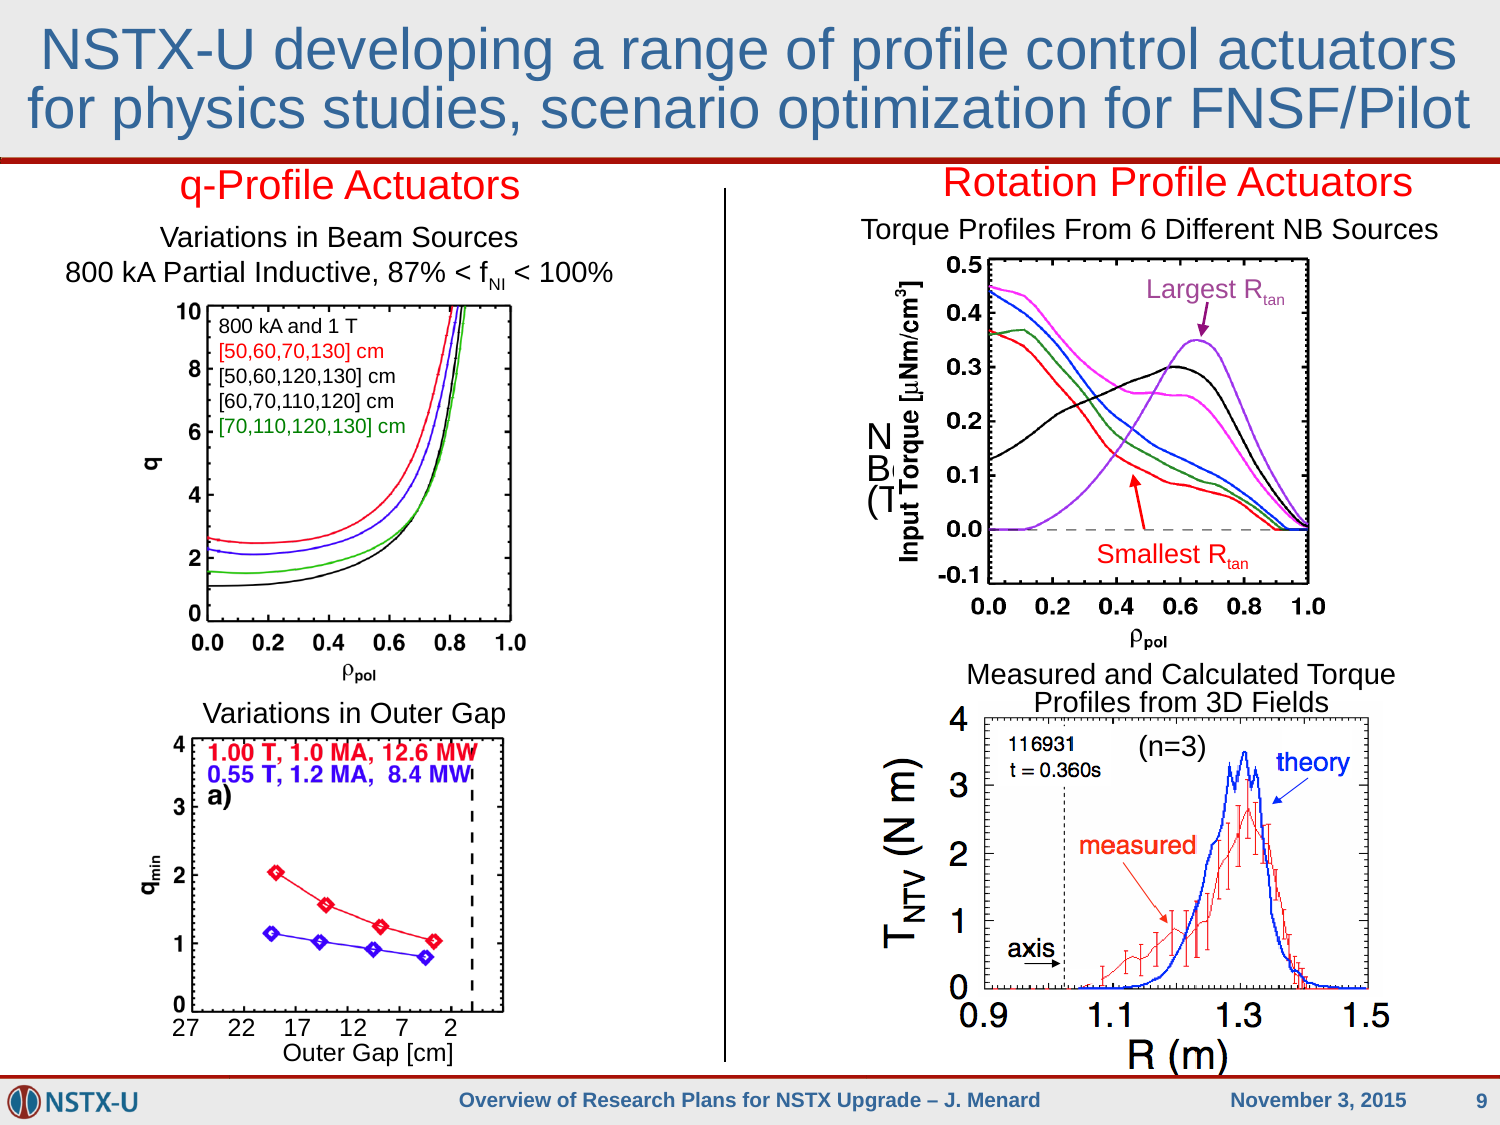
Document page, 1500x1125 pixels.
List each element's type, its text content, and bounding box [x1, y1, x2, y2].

text_box Variations in Beam Sources 800 kA Partial Inductive, 87% < fNI < 100% [37, 210, 650, 301]
title NSTX-U developing a range of profile control actuators for physics studies, scenario optimization for FNSF/Pilot [0, 0, 1500, 163]
picture [112, 716, 540, 1018]
text_box q-Profile Actuators [164, 149, 537, 215]
text_box 27 22 17 12 7 2 [156, 1026, 475, 1050]
picture [0, 1075, 1500, 1125]
picture [135, 278, 545, 688]
text_box Variations in Outer Gap [187, 696, 522, 715]
text_box Outer Gap [cm] [267, 1029, 470, 1075]
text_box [837, 146, 1463, 1076]
